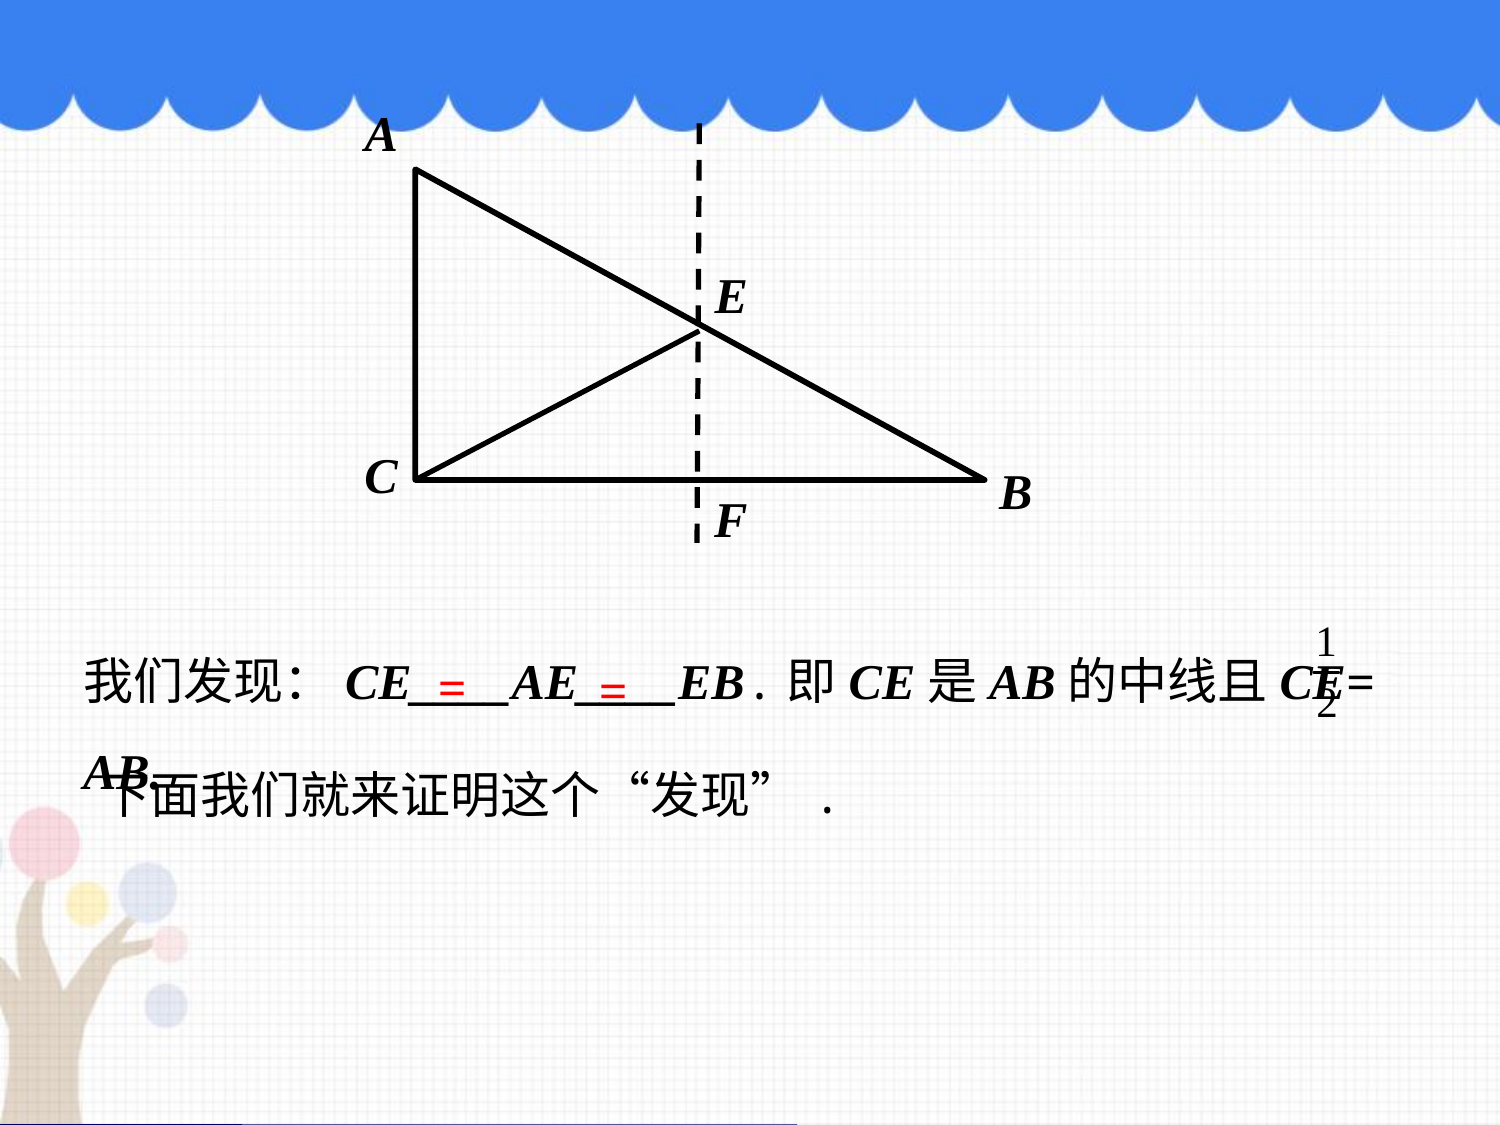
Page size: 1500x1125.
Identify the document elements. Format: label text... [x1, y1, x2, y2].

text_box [68, 612, 1472, 727]
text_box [349, 94, 1126, 555]
picture [0, 0, 1500, 1125]
text_box 下面我们就来证明这个“发现”. [85, 727, 1184, 832]
